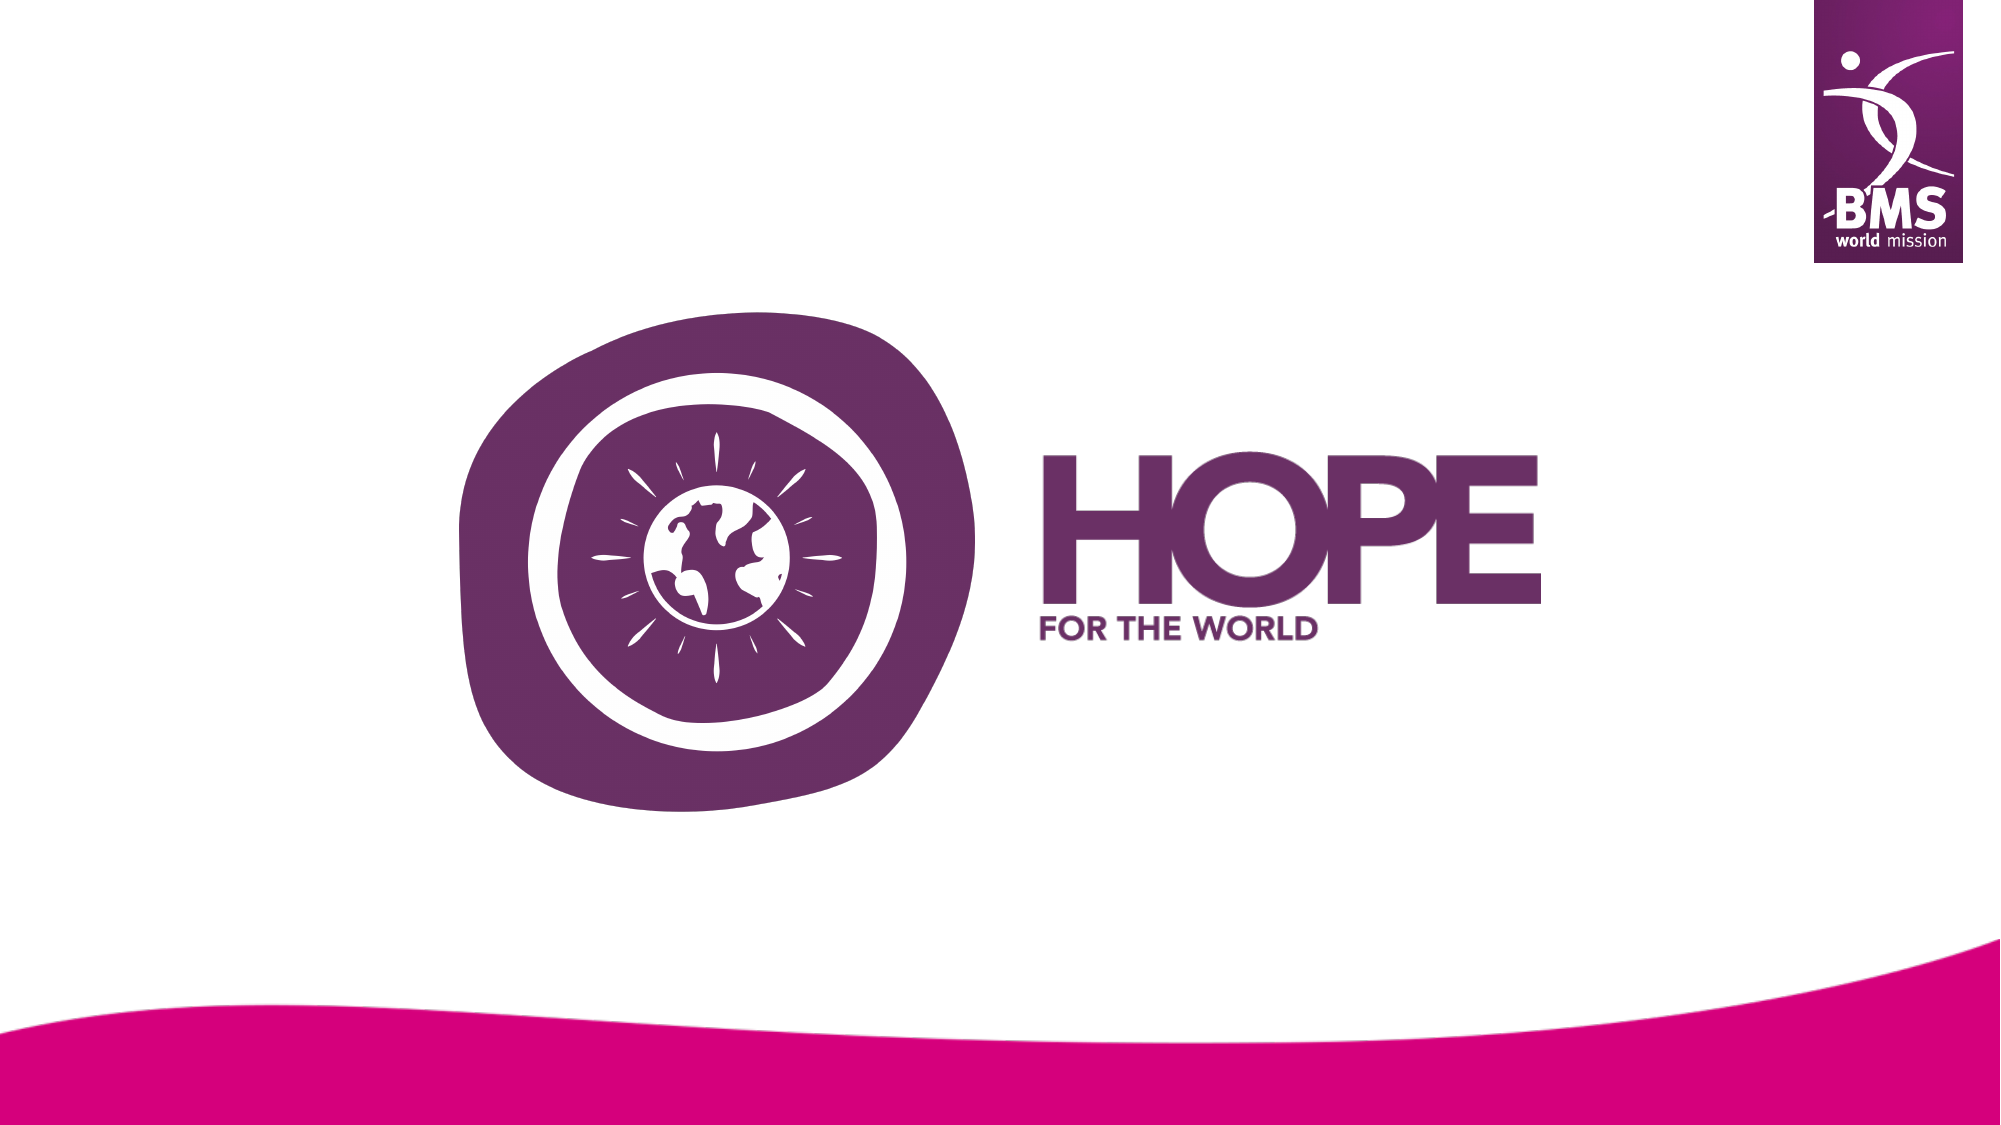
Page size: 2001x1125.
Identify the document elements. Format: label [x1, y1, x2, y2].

picture [1028, 425, 1541, 700]
picture [0, 939, 2000, 1125]
picture [1814, 0, 1963, 263]
picture [459, 312, 975, 812]
